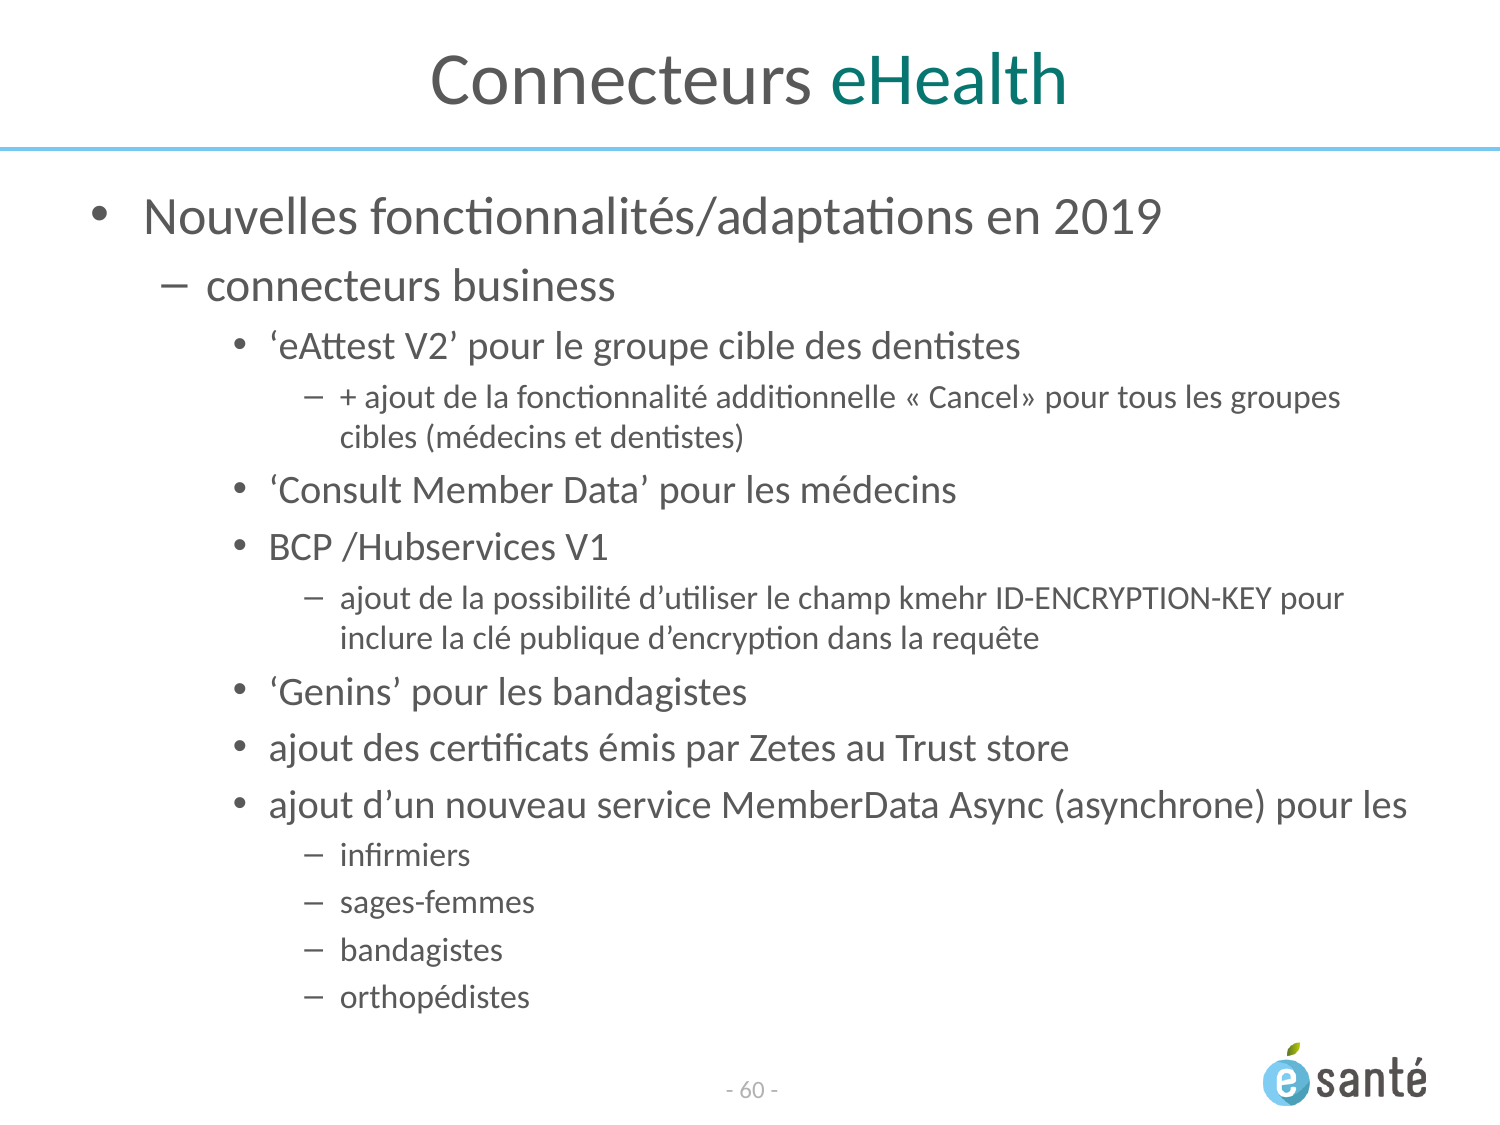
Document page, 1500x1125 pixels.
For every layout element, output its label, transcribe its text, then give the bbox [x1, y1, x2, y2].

picture [1234, 1034, 1477, 1125]
slide_number - 60 - [577, 1058, 928, 1119]
list Nouvelles fonctionnalités/adaptations en 2019 connecteurs business ‘eAttest V2’ pour le groupe cible des dentistes + ajout de la fonctionnalité additionnelle « Cancel» pour tous les groupes cibles (médecins et dentistes) ‘Consult Member Data’ pour les médecins BCP /Hubservices V1 ajout de la possibilité d’utiliser le champ kmehr ID-ENCRYPTION-KEY pour inclure la clé publique d’encryption dans la requête ‘Genins’ pour les bandagistes ajout des certificats émis par Zetes au Trust store ajout d’un nouveau service MemberData Async (asynchrone) pour les infirmiers sages-femmes bandagistes orthopédistes [75, 172, 1425, 1035]
title Connecteurs eHealth [0, 0, 1500, 149]
